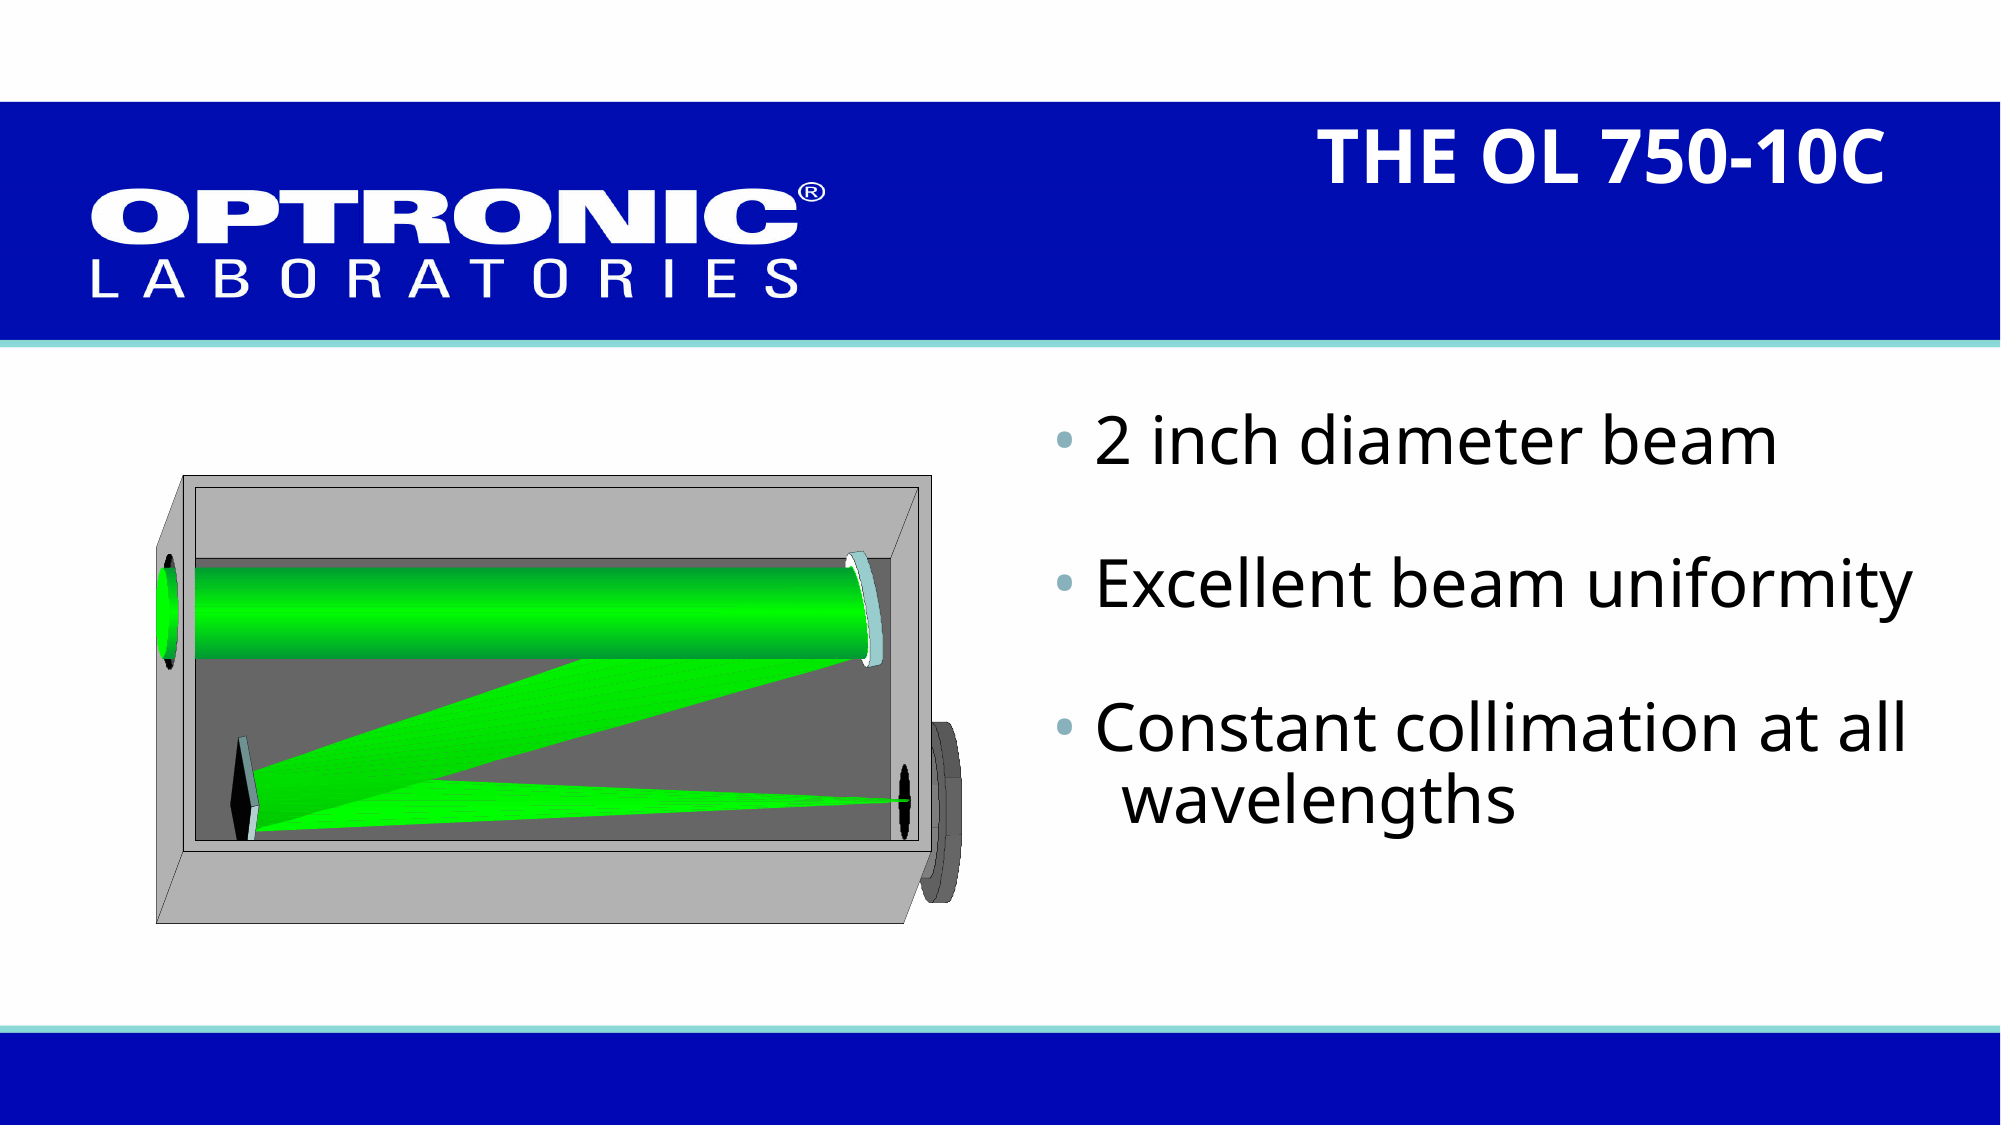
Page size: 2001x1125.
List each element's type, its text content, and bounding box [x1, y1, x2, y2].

title • 2 inch diameter beam • Excellent beam uniformity • Constant collimation at all wavelengths [1037, 456, 1953, 998]
text_box THE OL 750-10C [933, 46, 1904, 208]
picture [0, 0, 2001, 1125]
